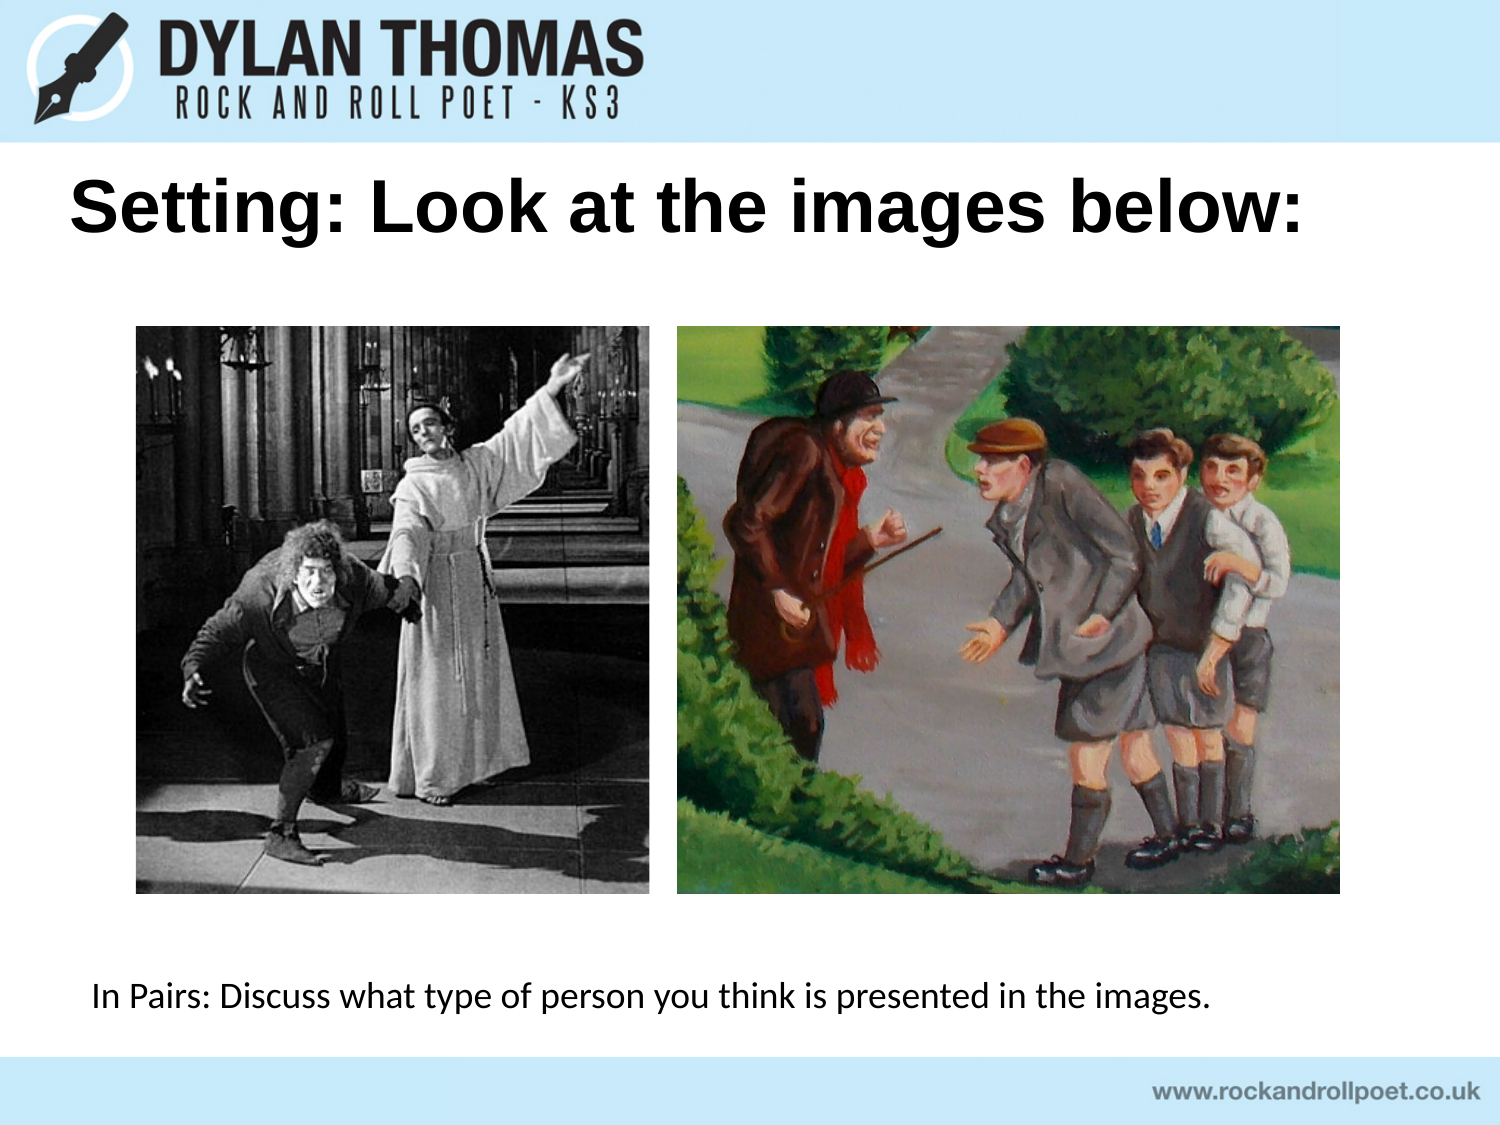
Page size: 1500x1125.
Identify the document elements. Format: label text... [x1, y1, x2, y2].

picture [0, 0, 1500, 1125]
text_box In Pairs: Discuss what type of person you think is presented in the images. [76, 964, 1258, 1024]
title Setting: Look at the images below: [54, 138, 1424, 268]
